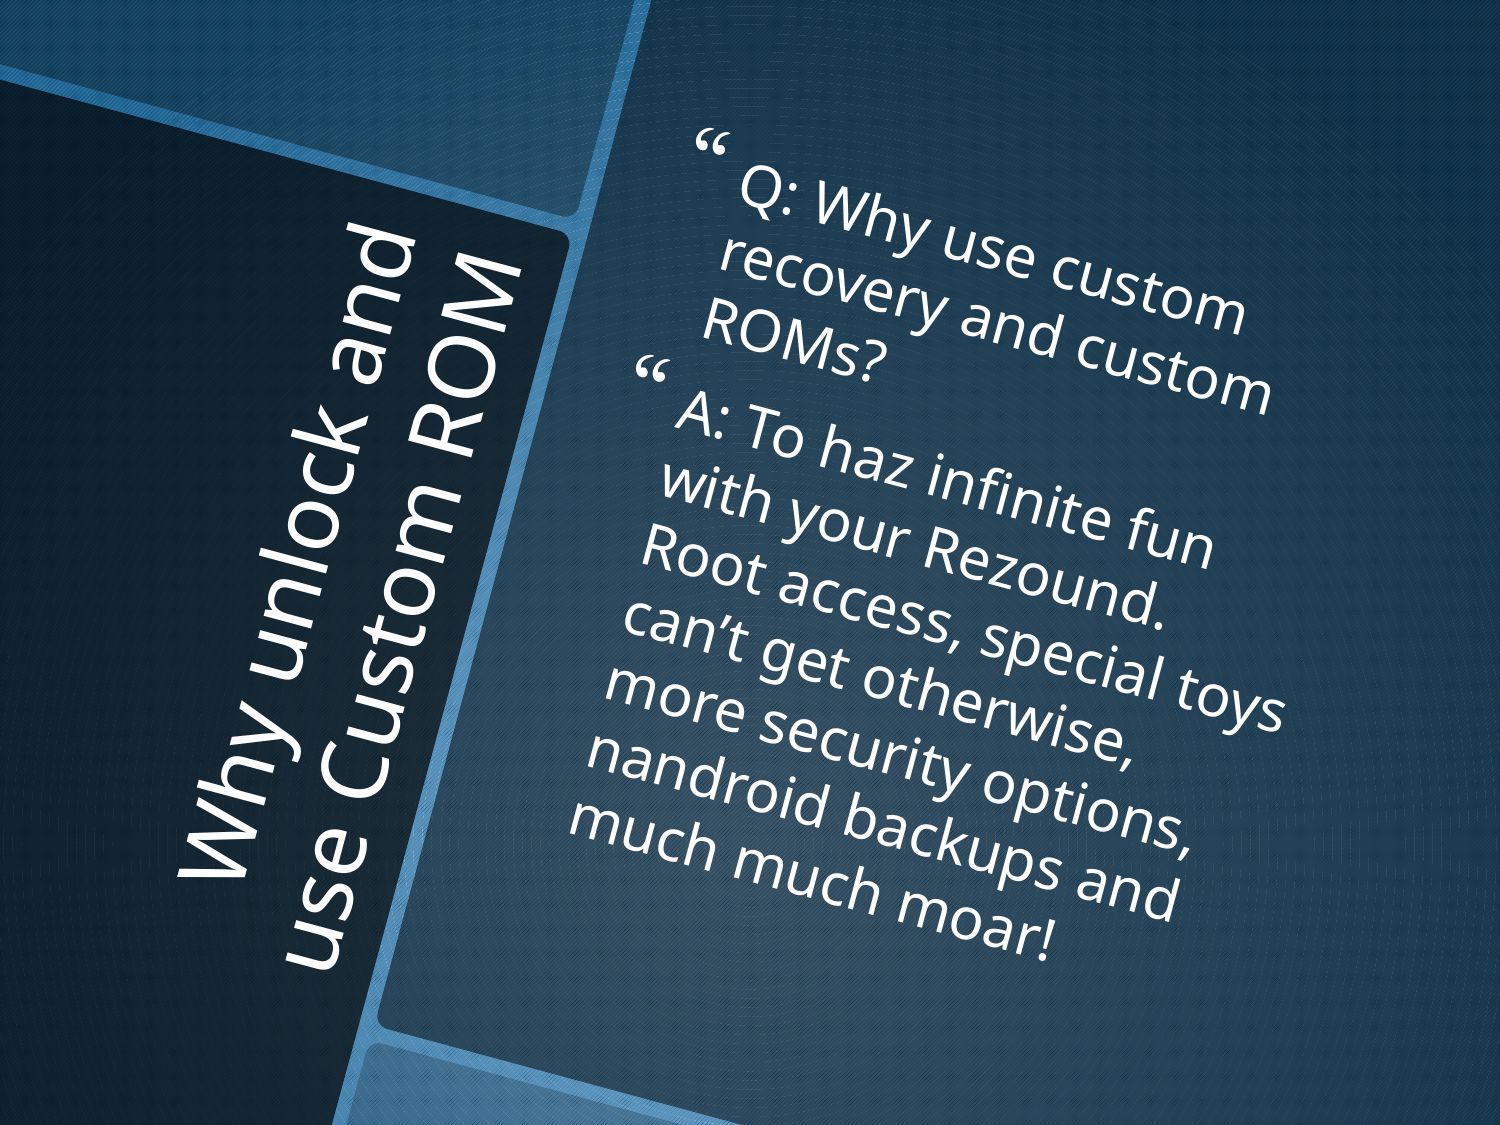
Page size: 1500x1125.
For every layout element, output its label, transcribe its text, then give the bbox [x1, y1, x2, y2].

title Why unlock and use Custom ROM [69, 181, 554, 1056]
list Q: Why use custom recovery and custom ROMs? A: To haz infinite fun with your Rezound. Root access, special toys can’t get otherwise, more security options, nandroid backups and much much moar! [475, 72, 1430, 1076]
